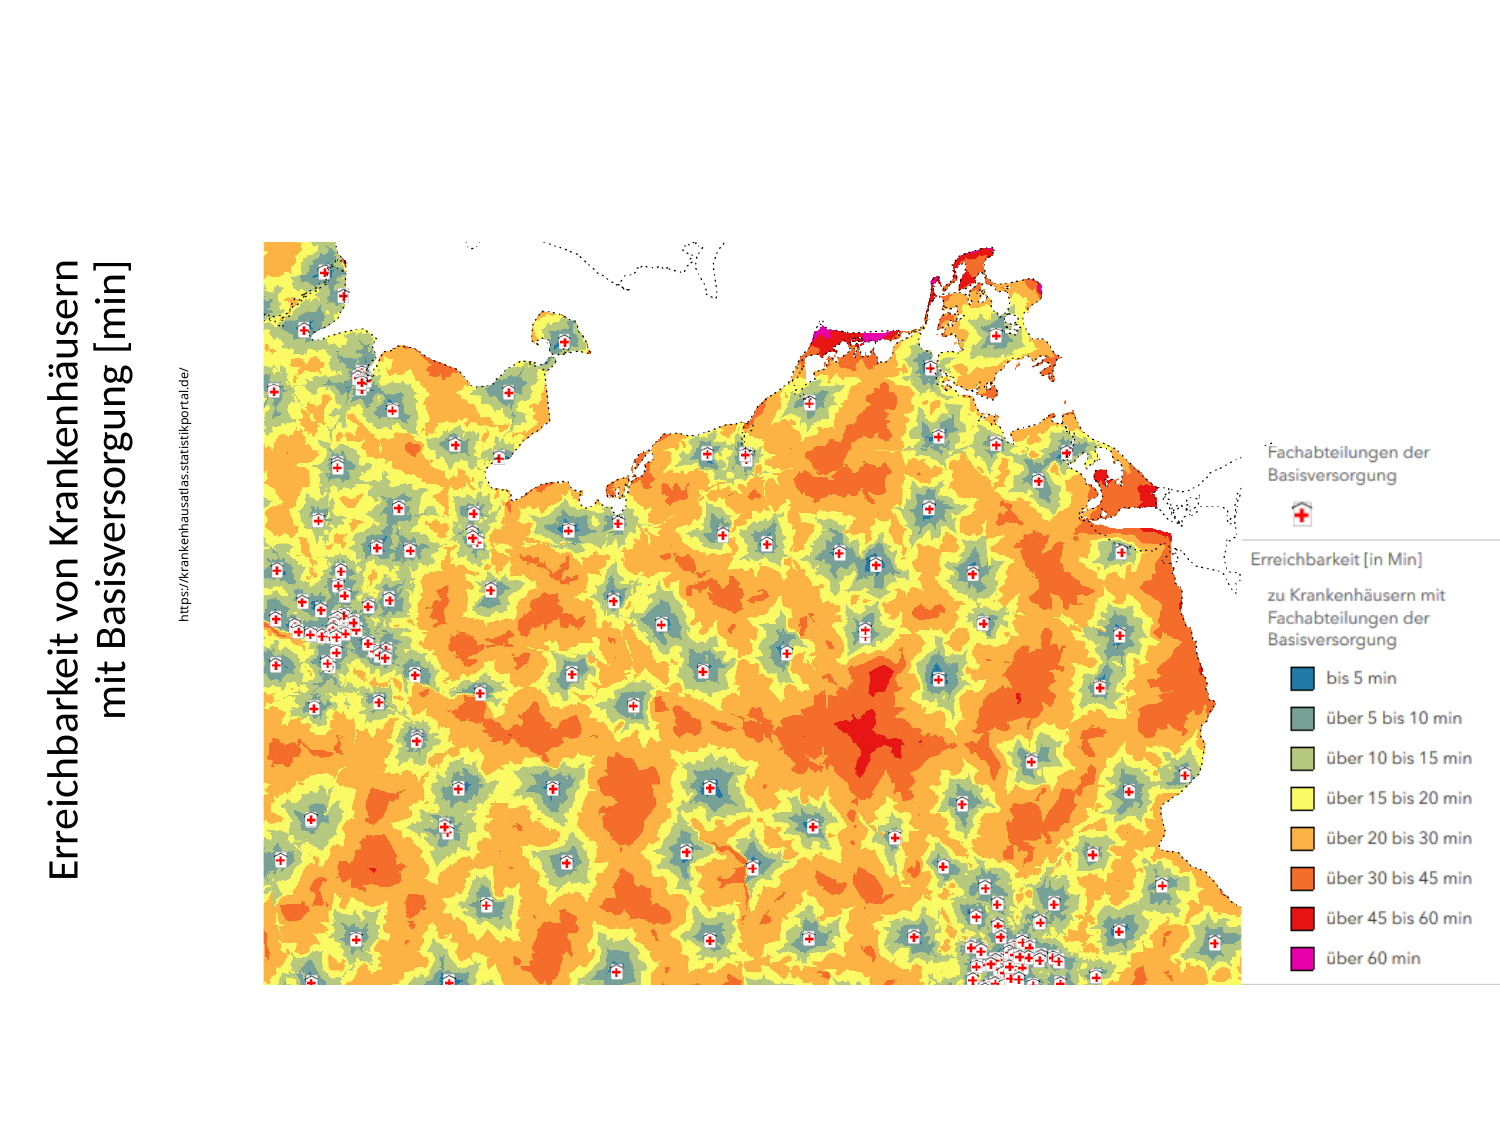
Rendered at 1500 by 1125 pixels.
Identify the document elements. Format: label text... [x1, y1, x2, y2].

picture [263, 241, 1500, 985]
text_box https://krankenhausatlas.statistikportal.de/ [168, 367, 214, 623]
text_box Erreichbarkeit von Krankenhäusern mit Basisversorgung [min] [11, 254, 163, 943]
